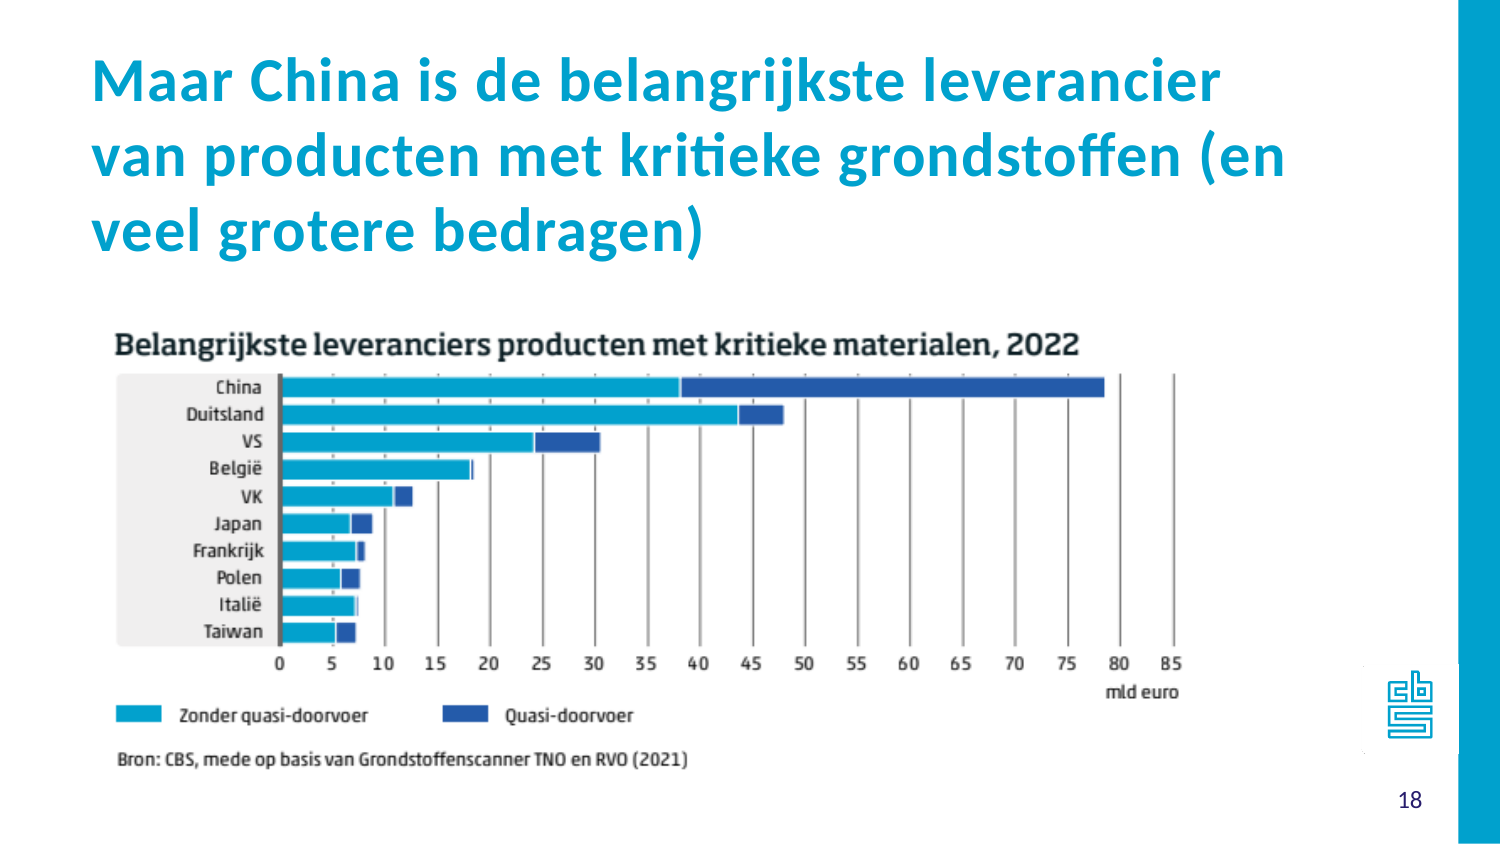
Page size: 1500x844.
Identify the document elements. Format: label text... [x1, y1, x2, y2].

picture [1361, 664, 1458, 754]
slide_number 18 [1361, 772, 1459, 826]
list Maar China is de belangrijkste leverancier van producten met kritieke grondstoffen (en veel grotere bedragen) [76, 32, 1329, 115]
picture [76, 315, 1231, 789]
